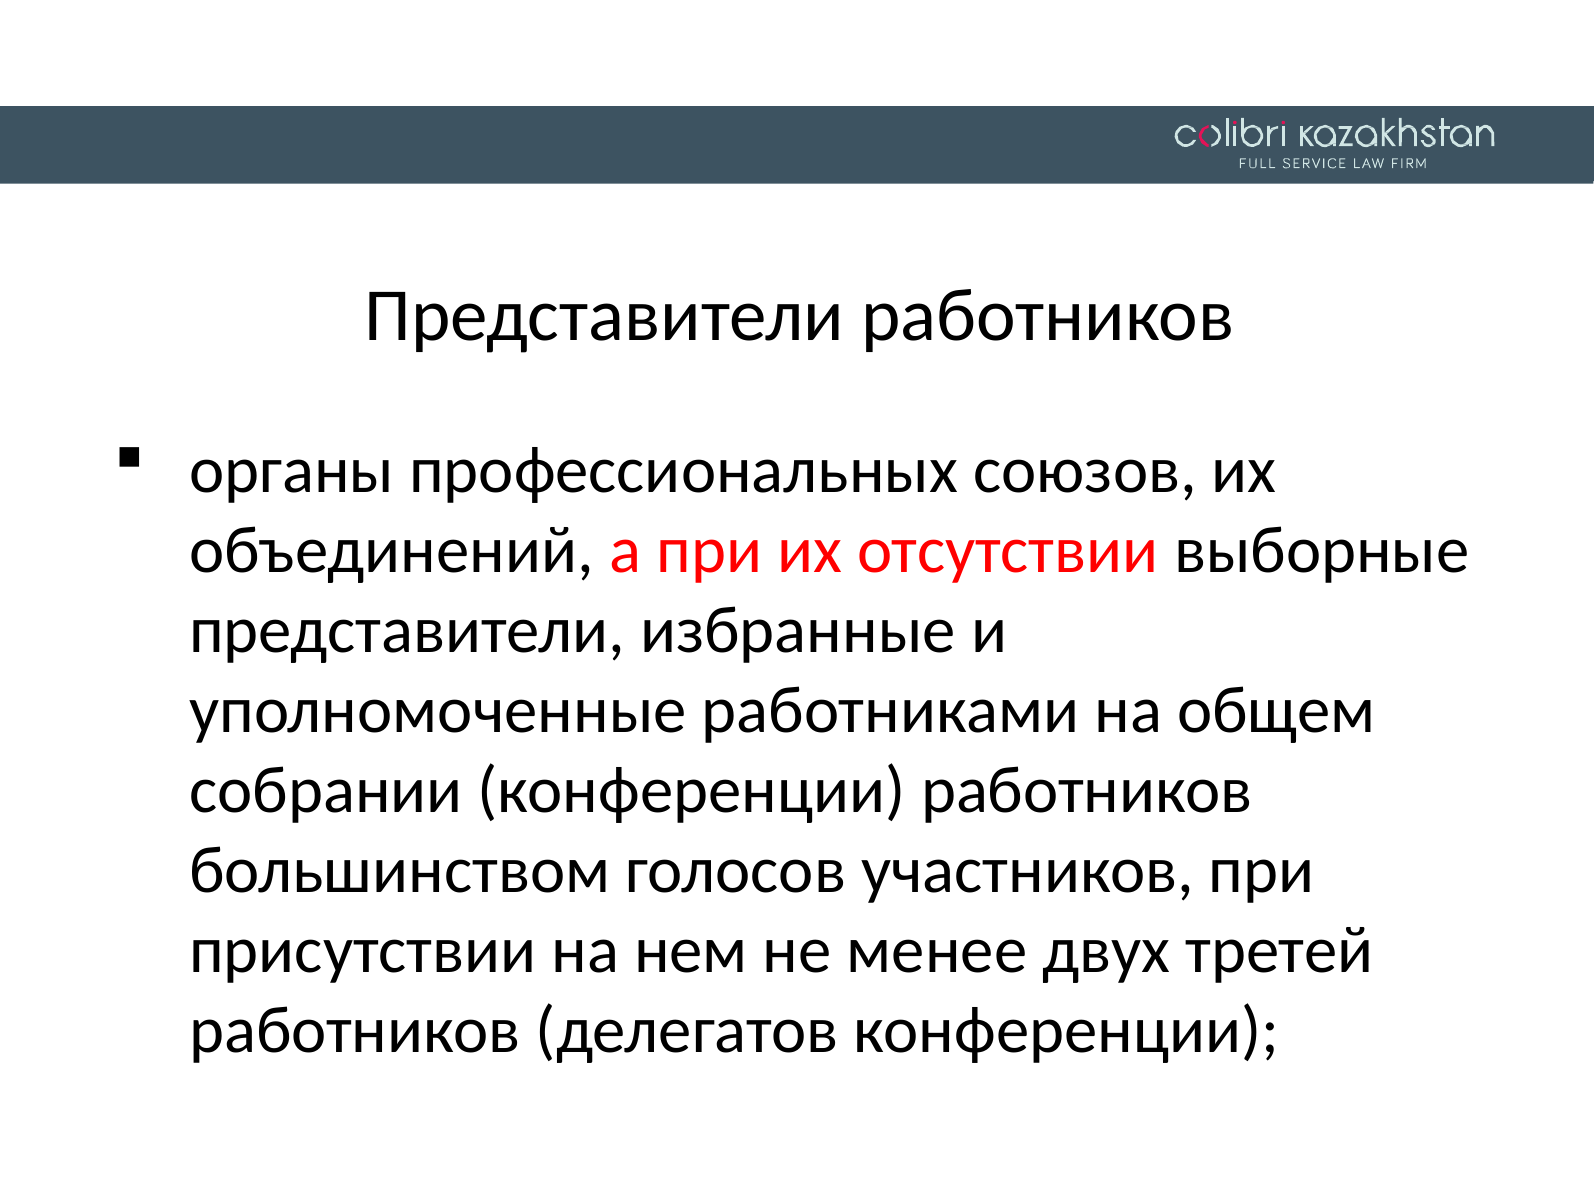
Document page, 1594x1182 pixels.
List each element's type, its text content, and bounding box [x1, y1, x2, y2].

list Представители работников органы профессиональных союзов, их объединений, а при их отсутствии выборные представители, избранные и уполномоченные работниками на общем собрании (конференции) работников большинством голосов участников, при присутствии на нем не менее двух третей работников (делегатов конференции); [114, 265, 1486, 1119]
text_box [0, 108, 1594, 184]
